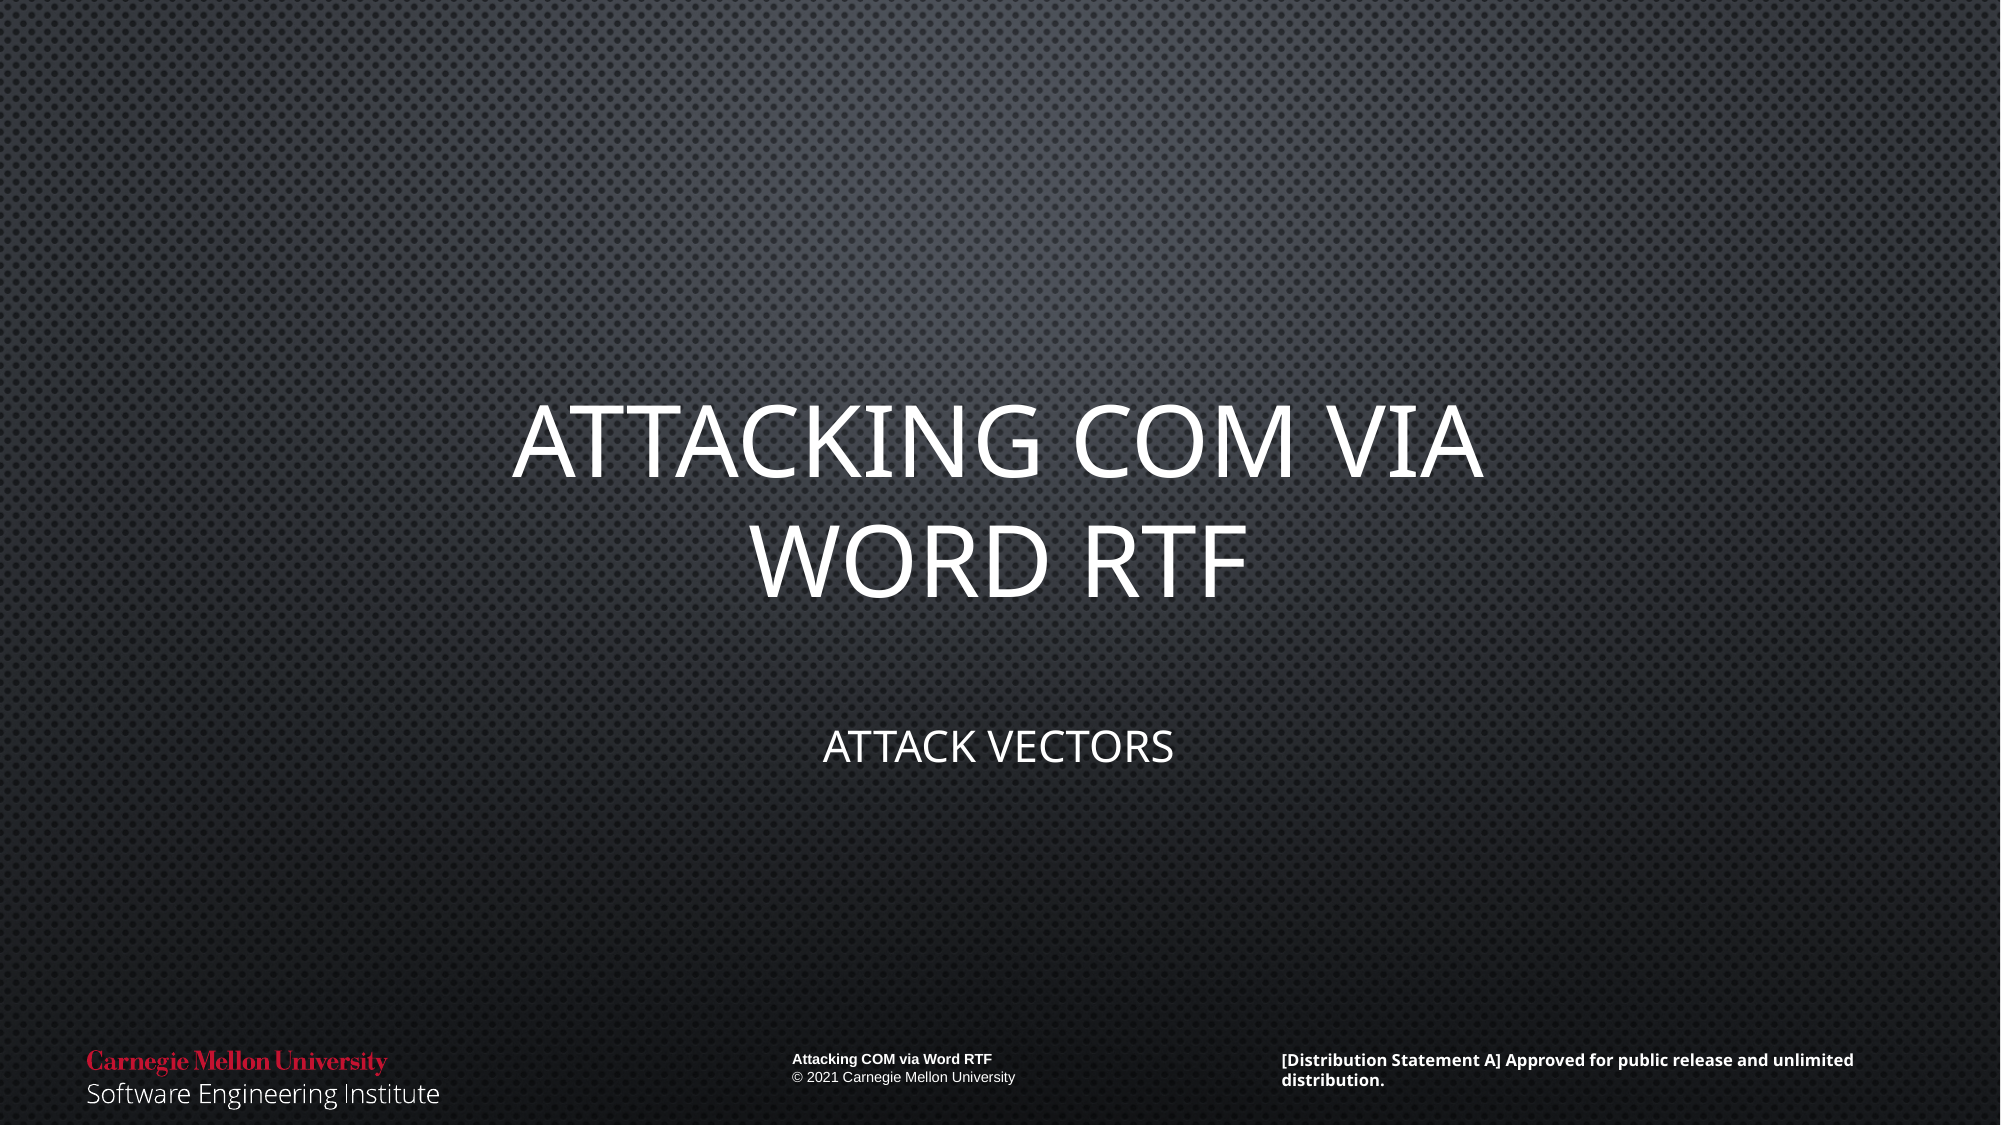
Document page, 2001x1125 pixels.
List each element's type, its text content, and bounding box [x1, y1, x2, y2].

subtitle Attack Vectors [287, 637, 1711, 950]
title Attacking COM Via Word RTF [287, 99, 1711, 625]
